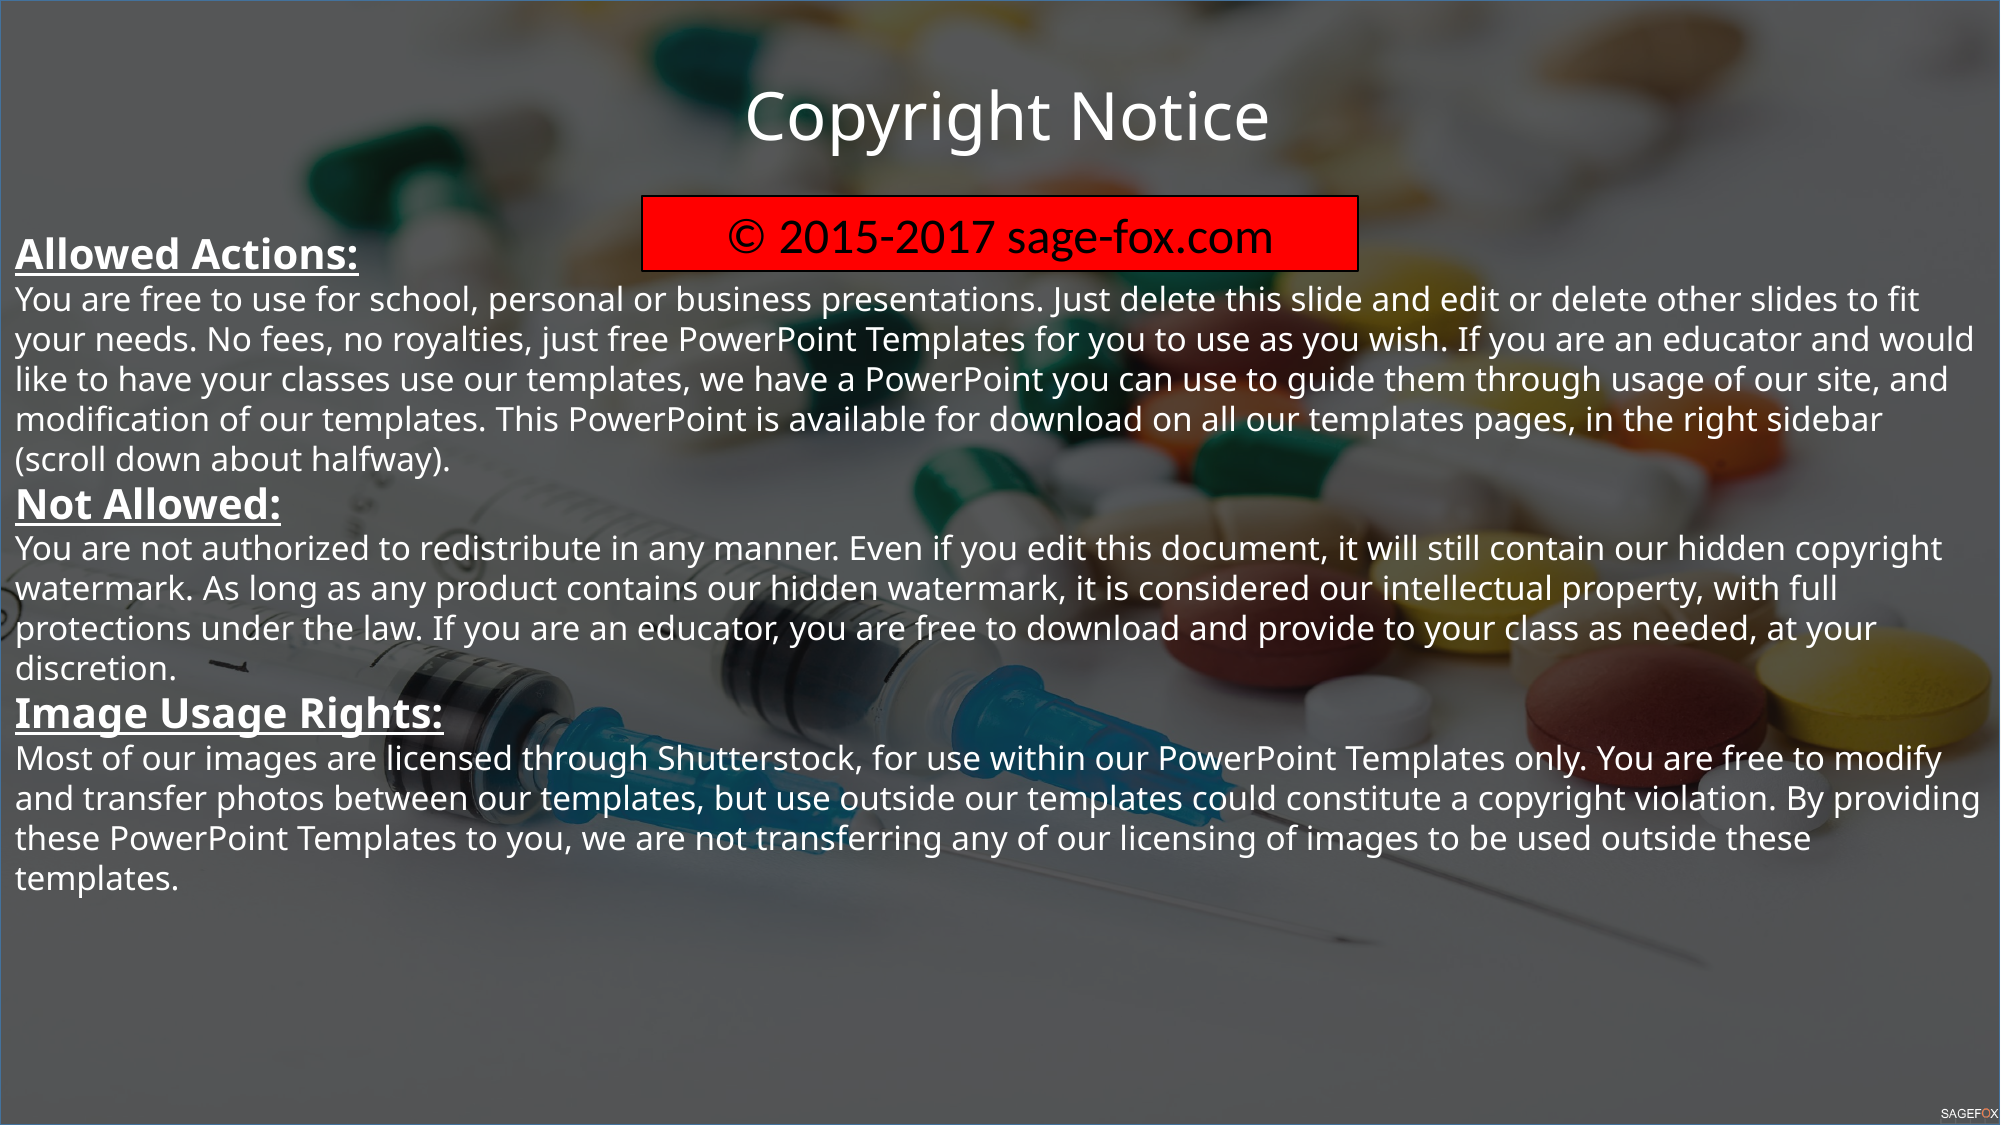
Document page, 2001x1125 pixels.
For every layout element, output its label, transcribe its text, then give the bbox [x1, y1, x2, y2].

title Copyright Notice [493, 60, 1524, 178]
text_box © 2015-2017 sage-fox.com [641, 196, 1358, 272]
text_box Allowed Actions: You are free to use for school, personal or business presentations. Just delete this slide and edit or delete other slides to fit your needs. No fees, no royalties, just free PowerPoint Templates for you to use as you wish. If you are an educator and would like to have your classes use our templates, we have a PowerPoint you can use to guide them through usage of our site, and modification of our templates. This PowerPoint is available for download on all our templates pages, in the right sidebar (scroll down about halfway). Not Allowed: You are not authorized to redistribute in any manner. Even if you edit this document, it will still contain our hidden copyright watermark. As long as any product contains our hidden watermark, it is considered our intellectual property, with full protections under the law. If you are an educator, you are free to download and provide to your class as needed, at your discretion. Image Usage Rights: Most of our images are licensed through Shutterstock, for use within our PowerPoint Templates only. You are free to modify and transfer photos between our templates, but use outside our templates could constitute a copyright violation. By providing these PowerPoint Templates to you, we are not transferring any of our licensing of images to be used outside these templates. [0, 0, 2000, 1125]
